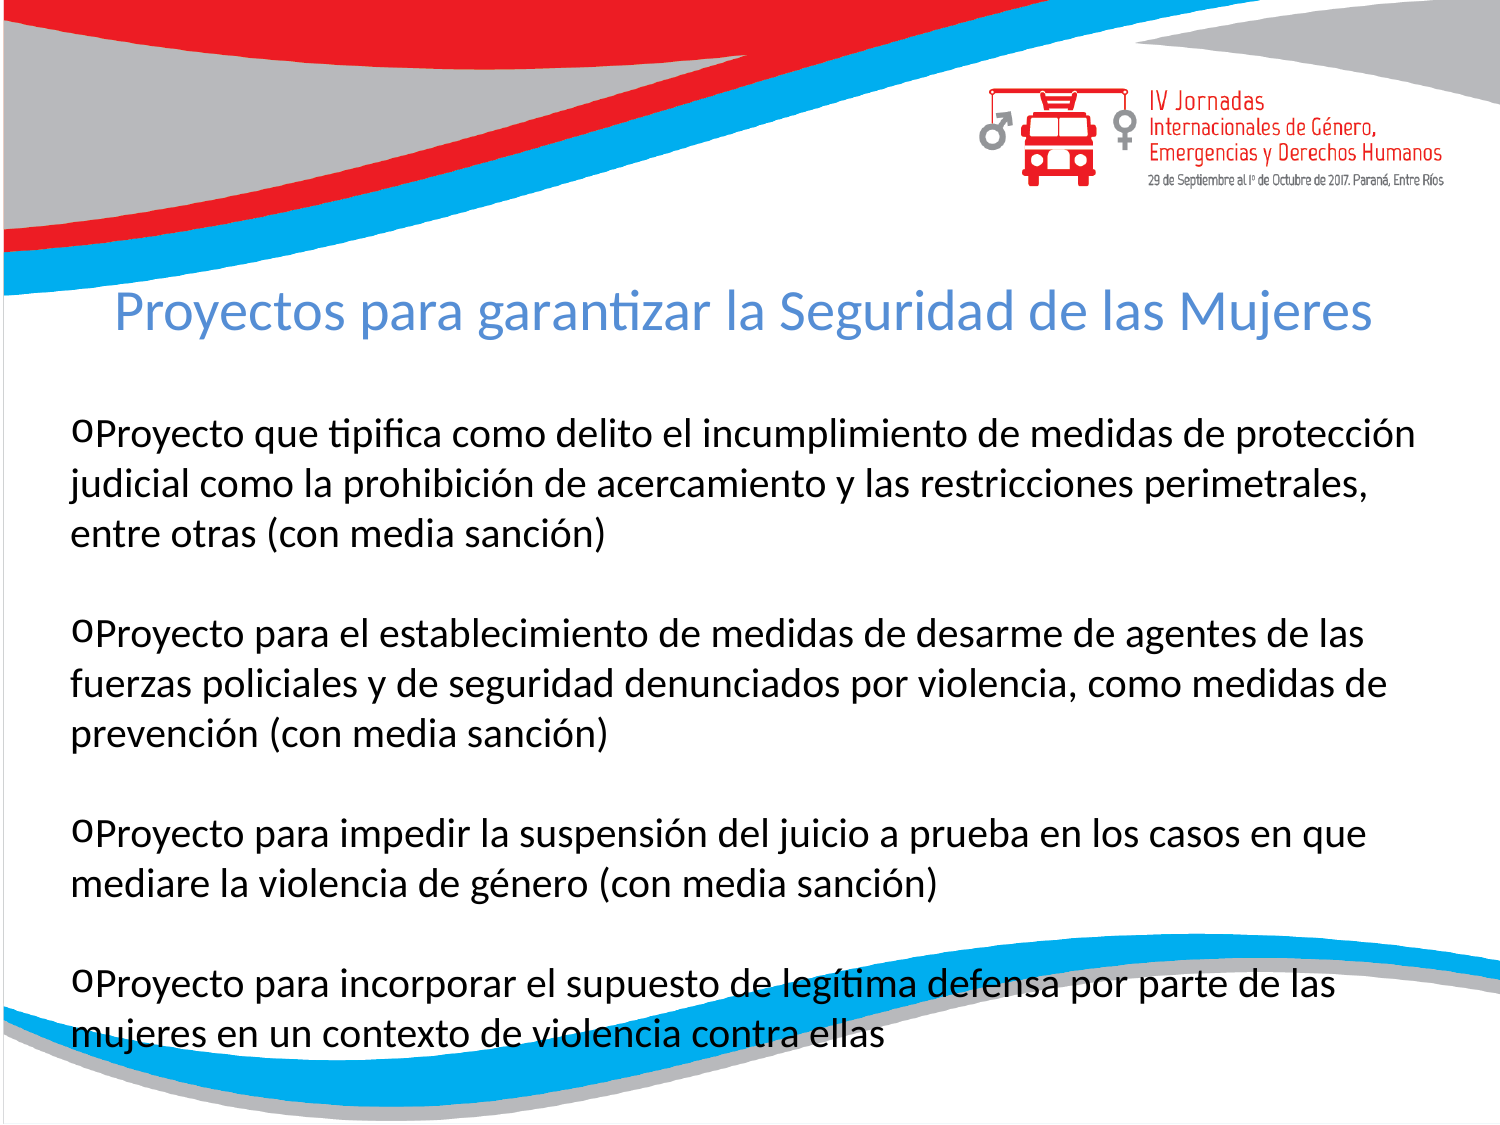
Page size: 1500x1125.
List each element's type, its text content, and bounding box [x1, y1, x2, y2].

text_box Proyecto que tipifica como delito el incumplimiento de medidas de protección judicial como la prohibición de acercamiento y las restricciones perimetrales, entre otras (con media sanción) Proyecto para el establecimiento de medidas de desarme de agentes de las fuerzas policiales y de seguridad denunciados por violencia, como medidas de prevención (con media sanción) Proyecto para impedir la suspensión del juicio a prueba en los casos en que mediare la violencia de género (con media sanción) Proyecto para incorporar el supuesto de legítima defensa por parte de las mujeres en un contexto de violencia contra ellas [55, 398, 1433, 1064]
text_box Proyectos para garantizar la Seguridad de las Mujeres [15, 264, 1473, 350]
picture [0, 0, 1500, 1125]
